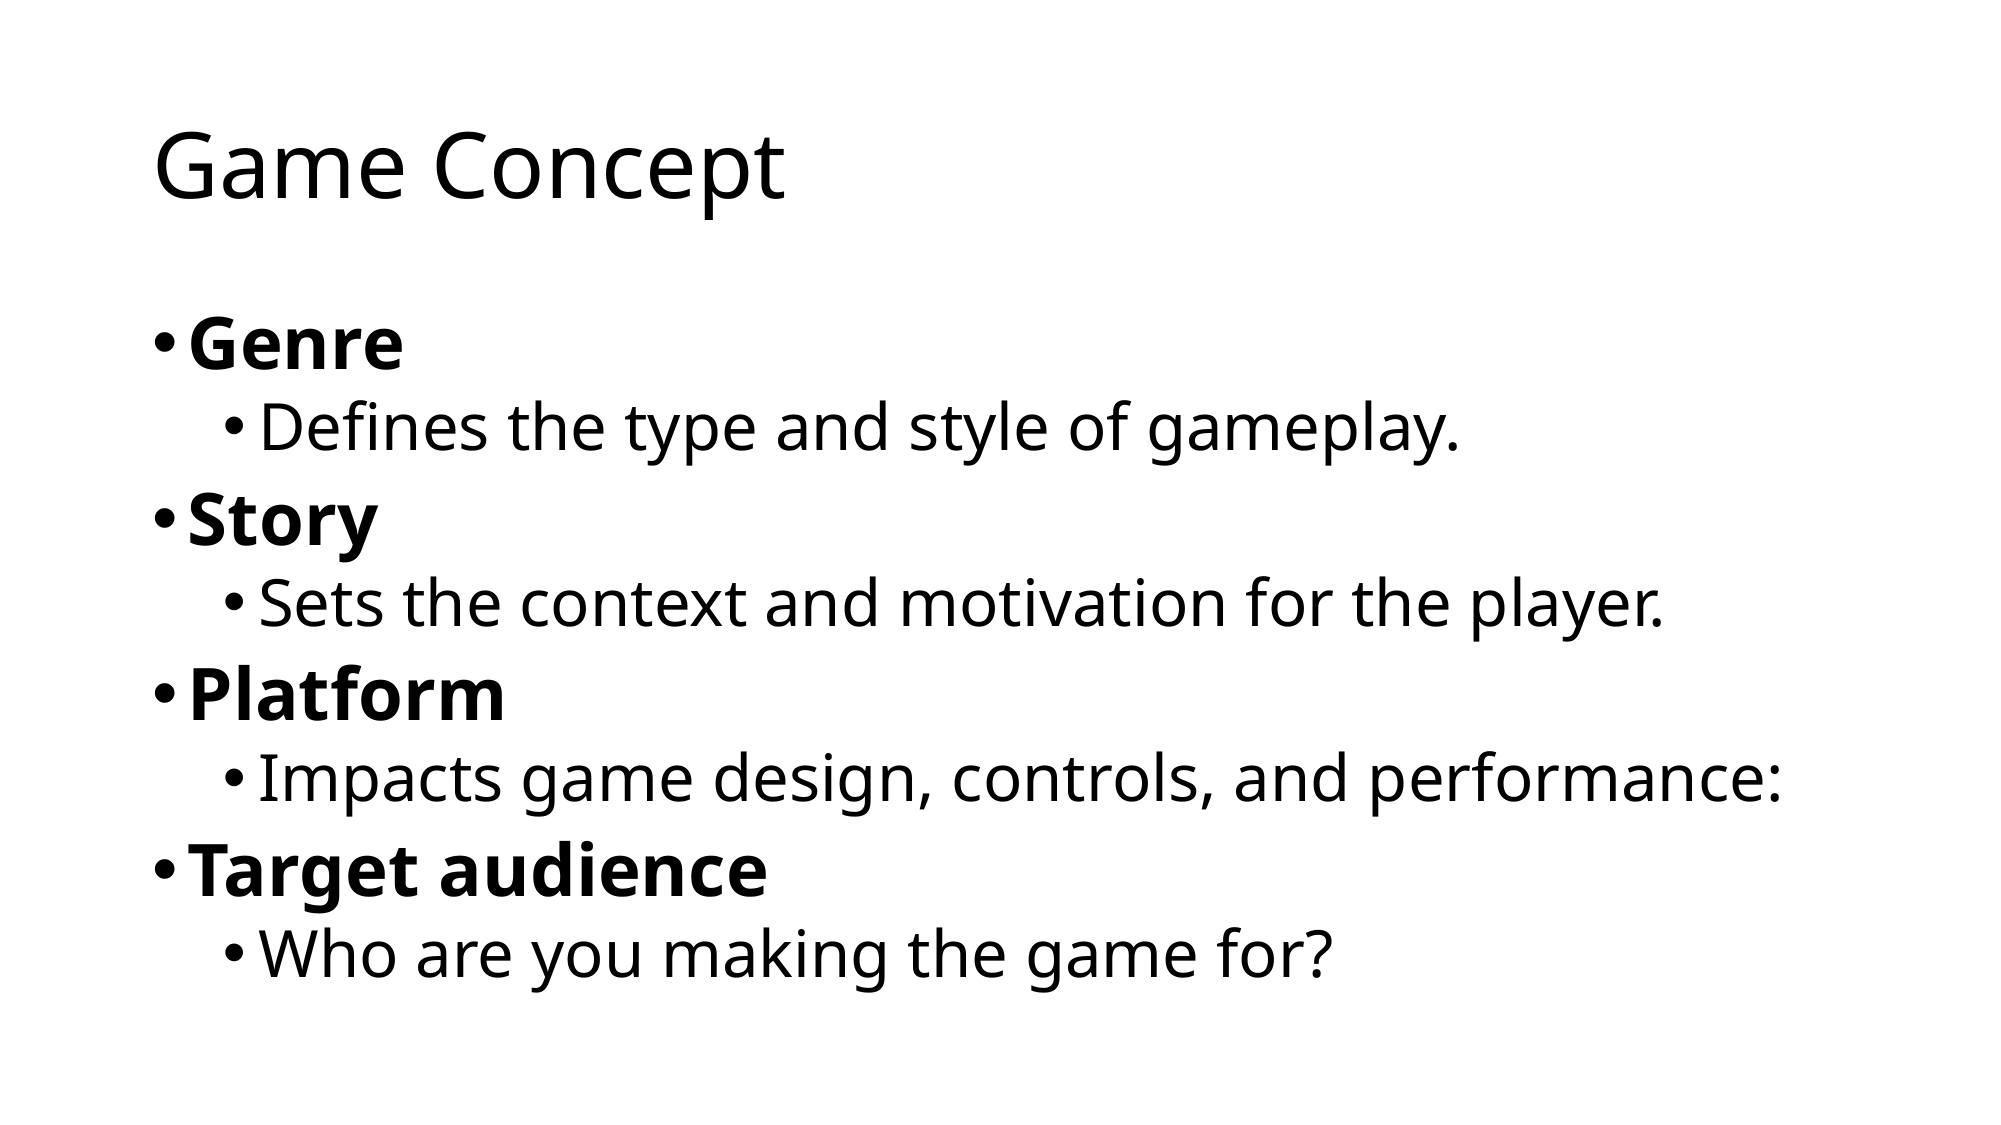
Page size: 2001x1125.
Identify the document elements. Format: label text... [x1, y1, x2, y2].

list Genre Defines the type and style of gameplay. Story Sets the context and motivation for the player. Platform Impacts game design, controls, and performance: Target audience Who are you making the game for? [137, 299, 1863, 1014]
title Game Concept [137, 59, 1863, 278]
